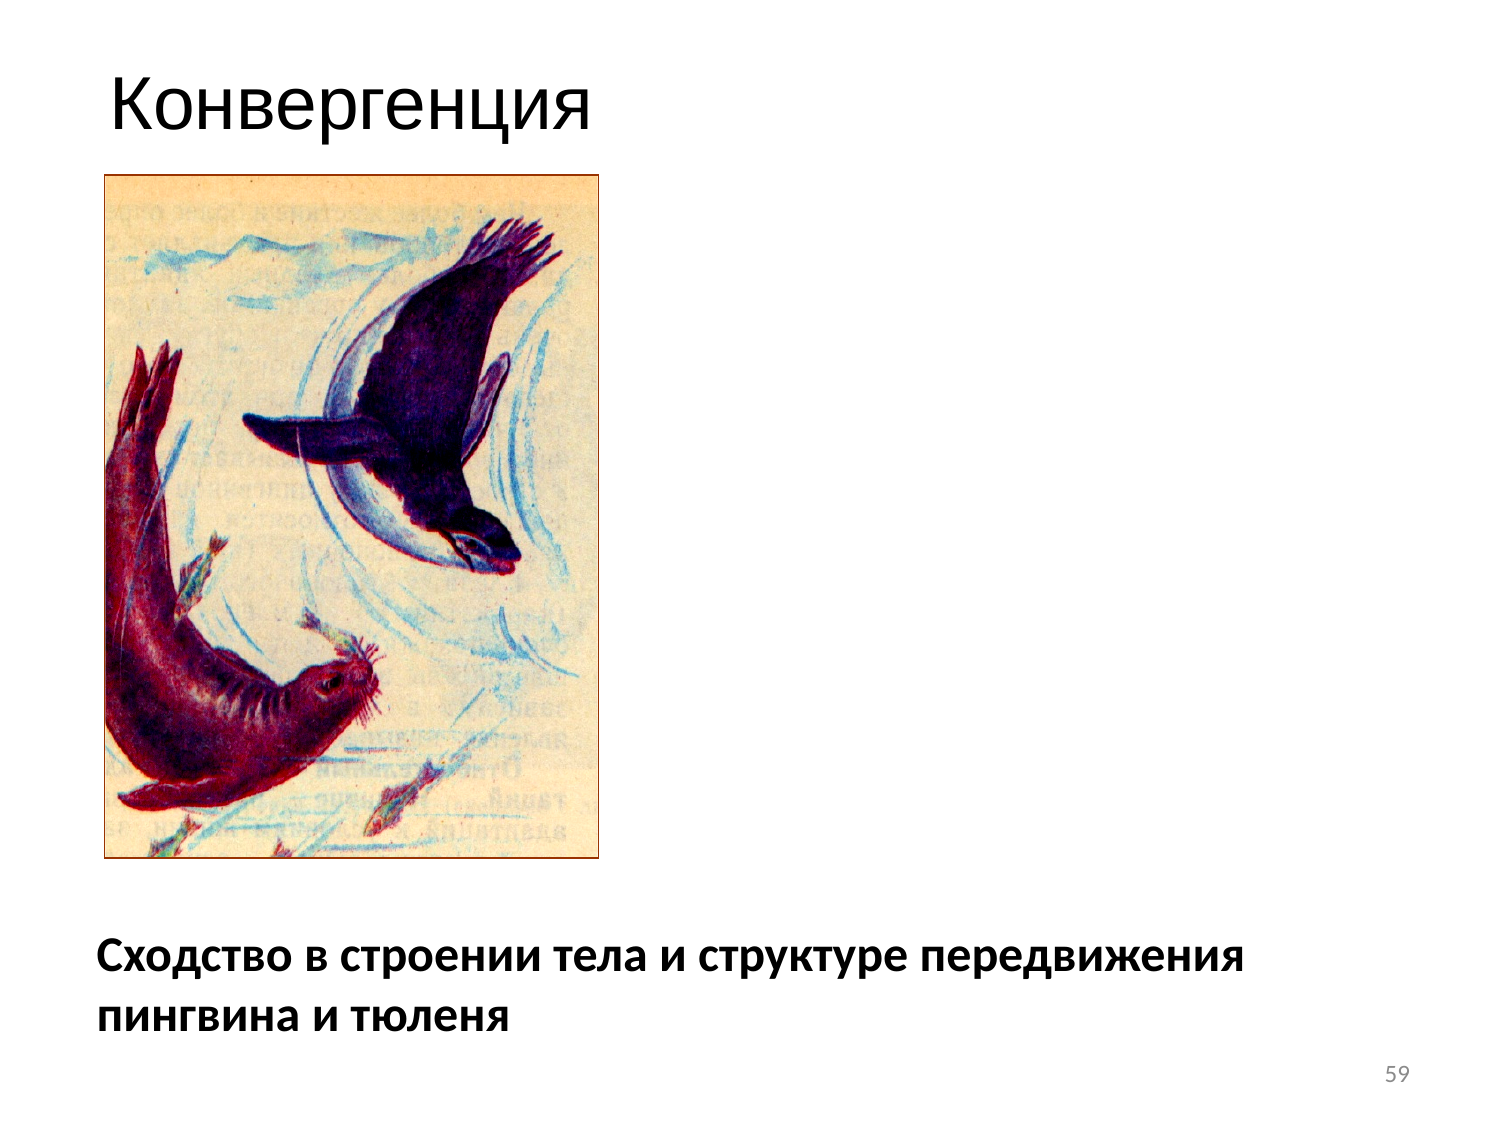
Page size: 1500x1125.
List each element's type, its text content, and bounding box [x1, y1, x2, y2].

text_box Сходство в строении тела и структуре передвижения пингвина и тюленя [81, 913, 1447, 1049]
slide_number 59 [1074, 1042, 1425, 1103]
picture [105, 175, 598, 858]
title Конвергенция [70, 46, 633, 153]
